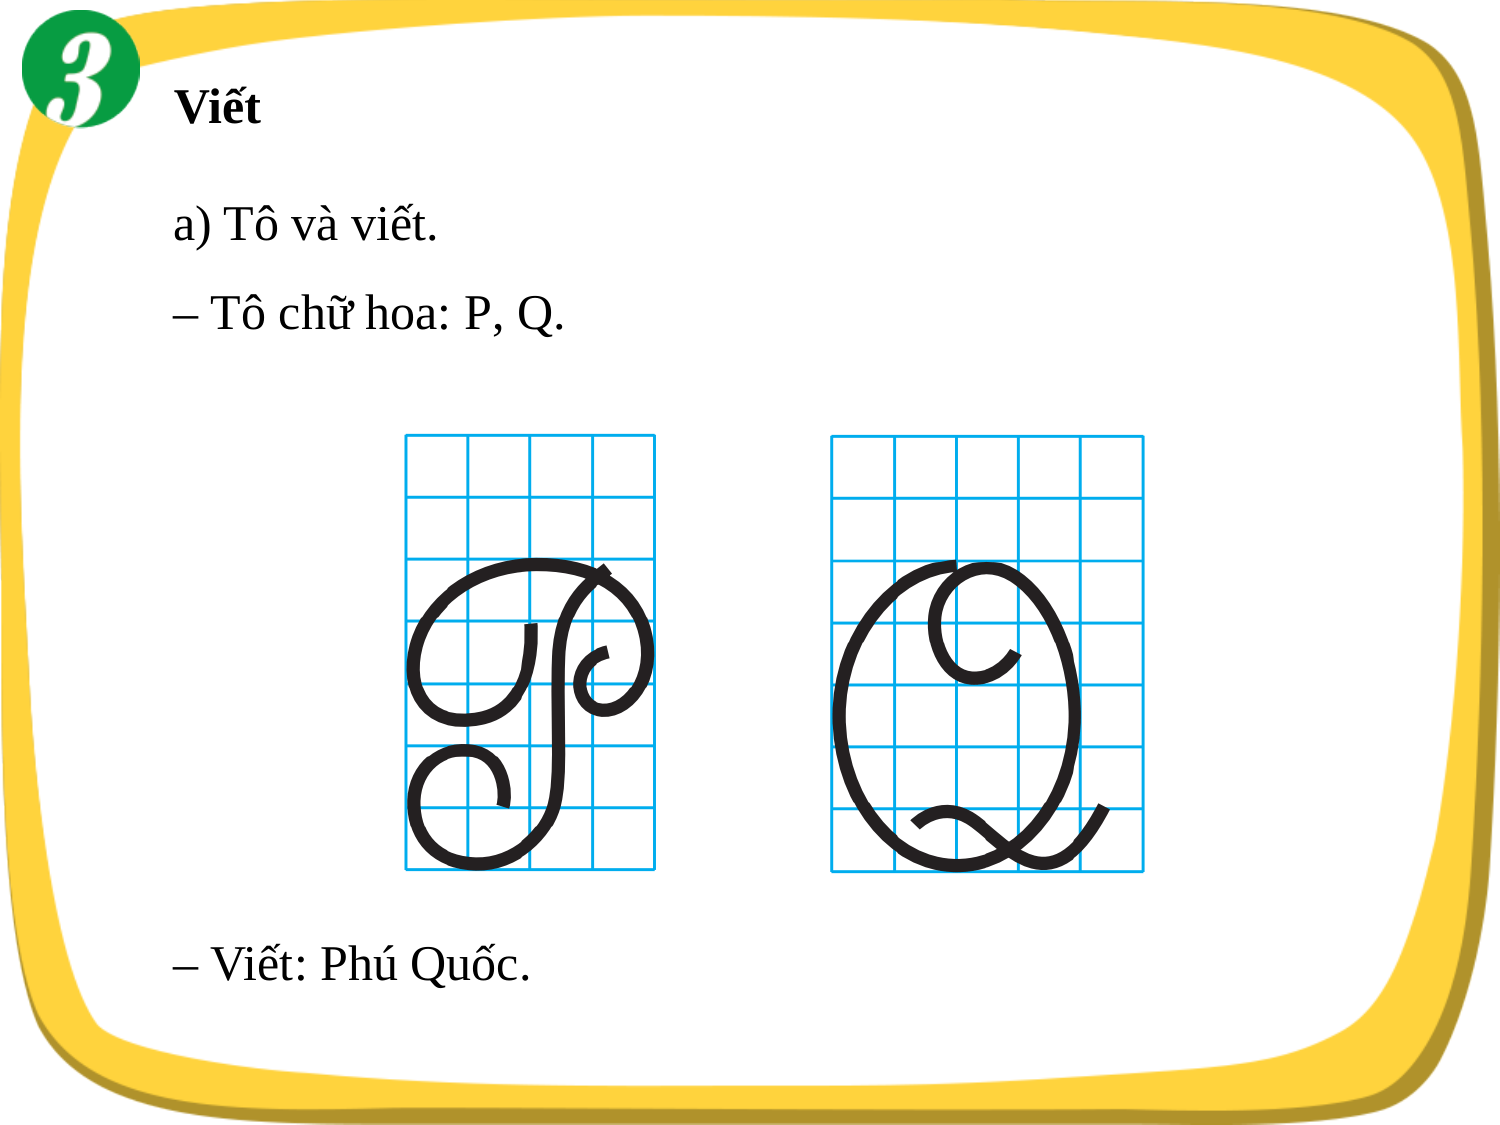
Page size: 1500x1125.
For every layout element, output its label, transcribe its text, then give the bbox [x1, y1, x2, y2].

text_box – Viết: Phú Quốc. [158, 893, 1389, 999]
text_box a) Tô và viết. [158, 153, 1389, 241]
text_box Viết [159, 66, 277, 142]
picture [0, 0, 1500, 1125]
text_box – Tô chữ hoa: P, Q. [158, 241, 1389, 347]
